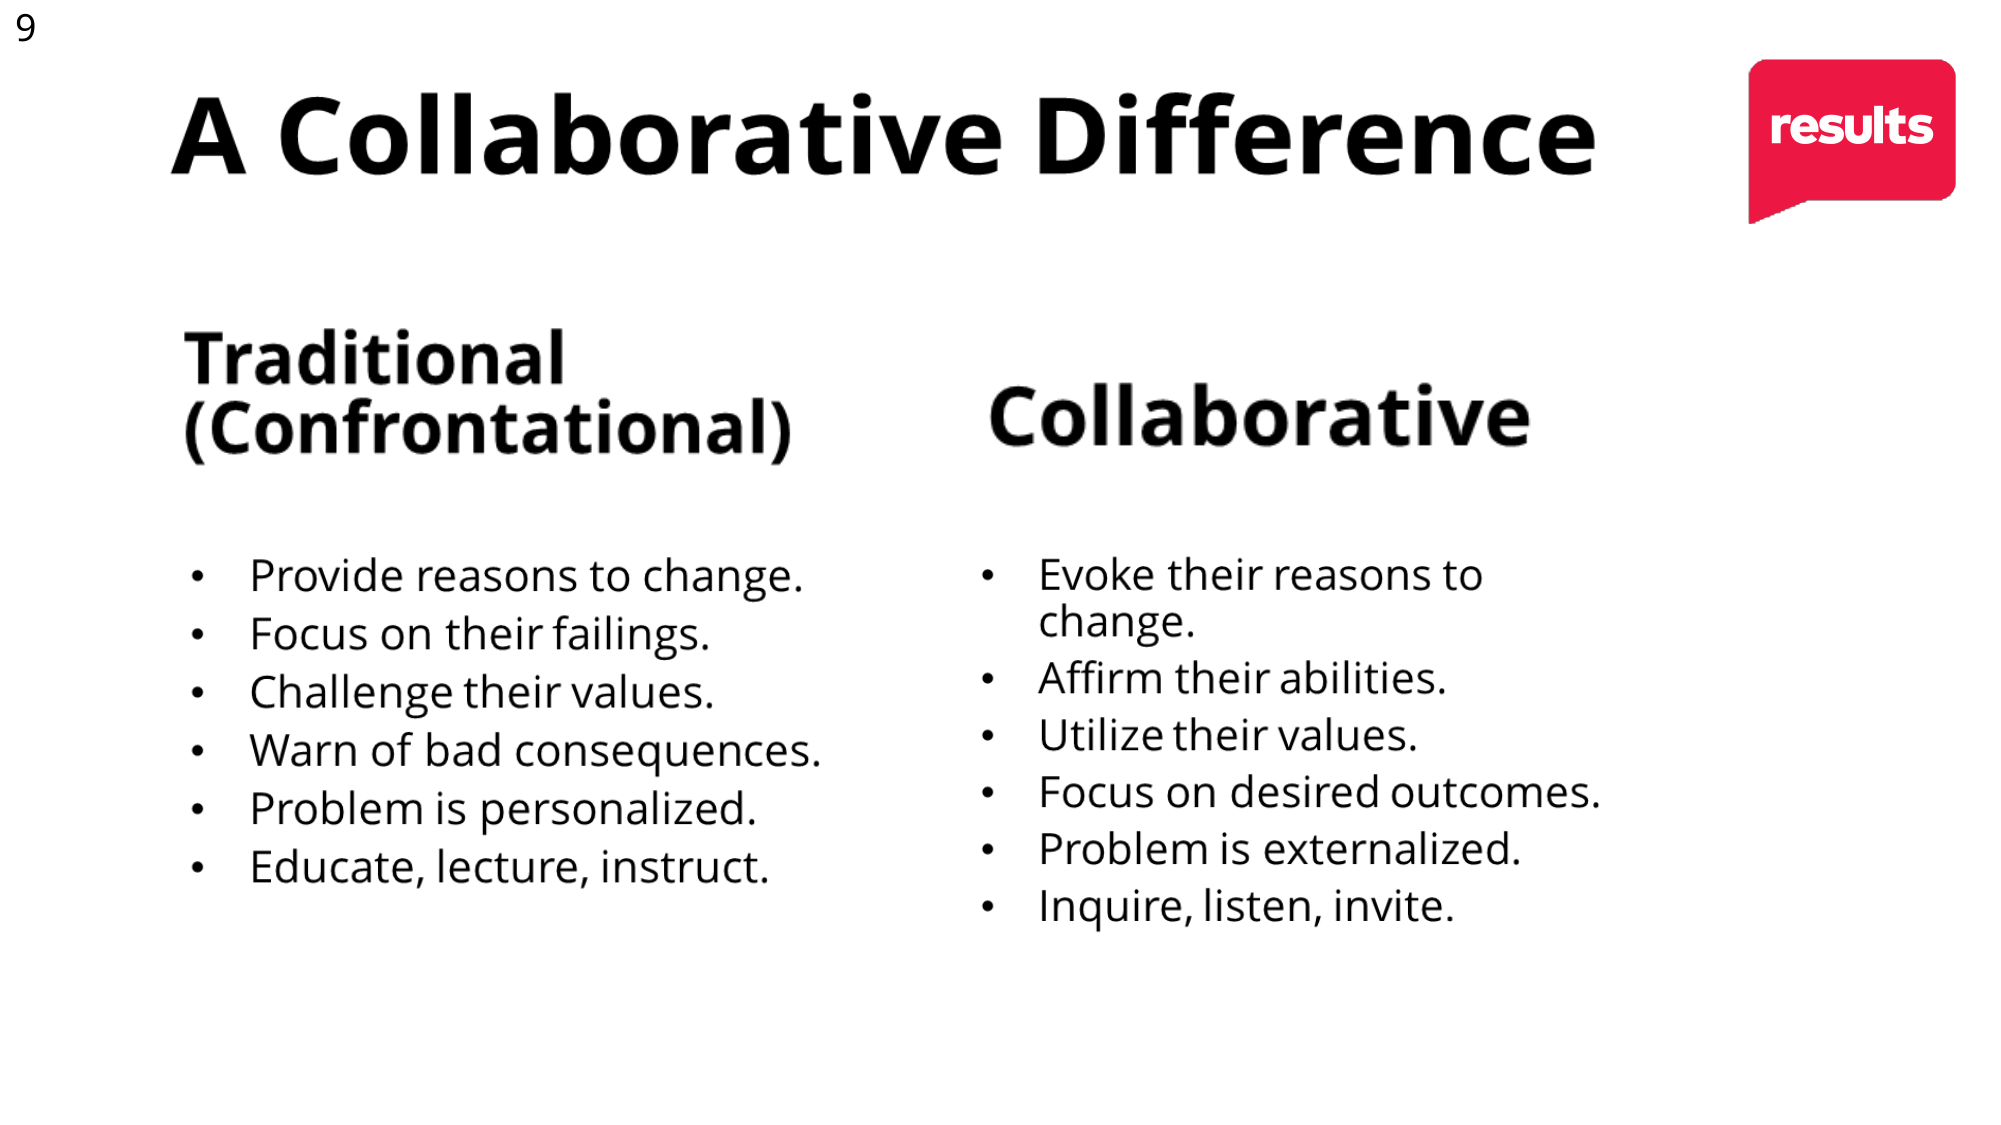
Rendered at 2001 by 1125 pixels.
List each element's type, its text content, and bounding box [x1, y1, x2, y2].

picture [164, 535, 876, 1125]
slide_number 9 [0, 0, 100, 60]
picture [1718, 30, 1987, 247]
picture [954, 536, 1650, 981]
picture [79, 30, 1689, 266]
picture [140, 294, 1606, 517]
